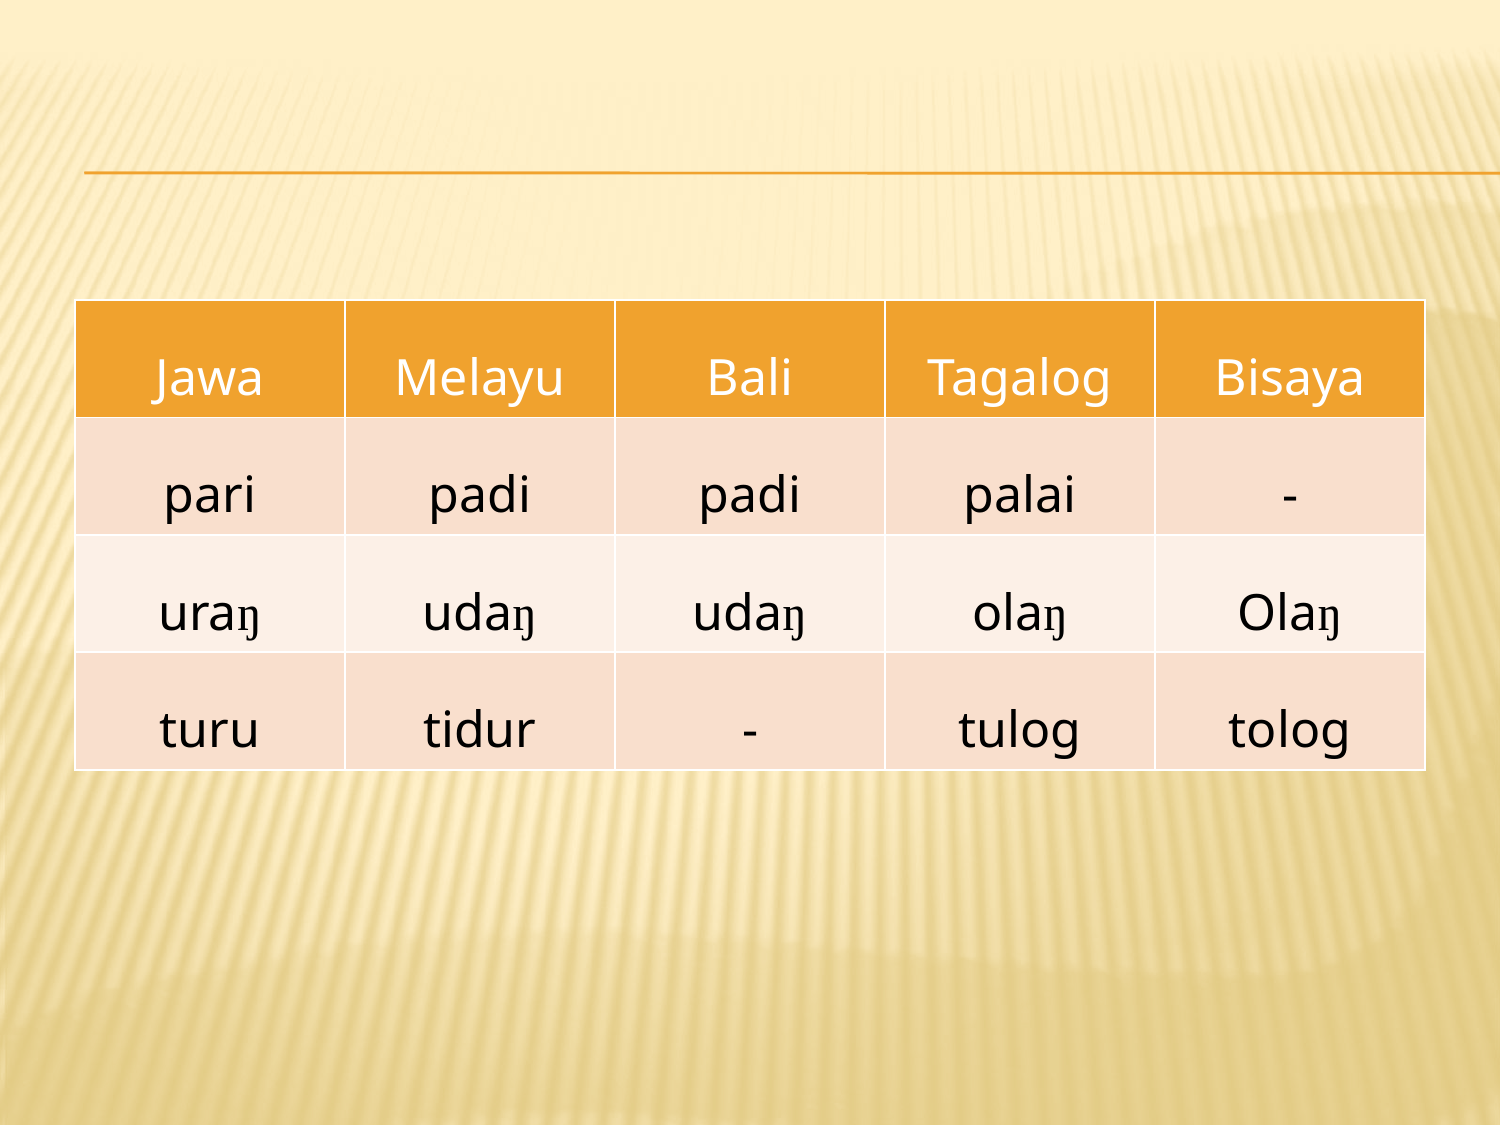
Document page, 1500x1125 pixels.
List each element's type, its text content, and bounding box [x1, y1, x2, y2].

table_header Bisaya [1156, 301, 1424, 417]
table_cell udaŋ [346, 536, 614, 651]
table_cell tolog [1156, 653, 1424, 769]
table_header Jawa [76, 301, 344, 417]
table_cell Olaŋ [1156, 536, 1424, 651]
table_header Melayu [346, 301, 614, 417]
table_cell udaŋ [616, 536, 884, 651]
table_cell - [616, 653, 884, 769]
table_header Tagalog [886, 301, 1154, 417]
table_cell uraŋ [76, 536, 344, 651]
table_cell tulog [886, 653, 1154, 769]
table_cell padi [346, 418, 614, 534]
table_cell padi [616, 418, 884, 534]
table_cell olaŋ [886, 536, 1154, 651]
table_cell turu [76, 653, 344, 769]
table_cell - [1156, 418, 1424, 534]
table_cell palai [886, 418, 1154, 534]
table_header Bali [616, 301, 884, 417]
table_cell pari [76, 418, 344, 534]
table_cell tidur [346, 653, 614, 769]
